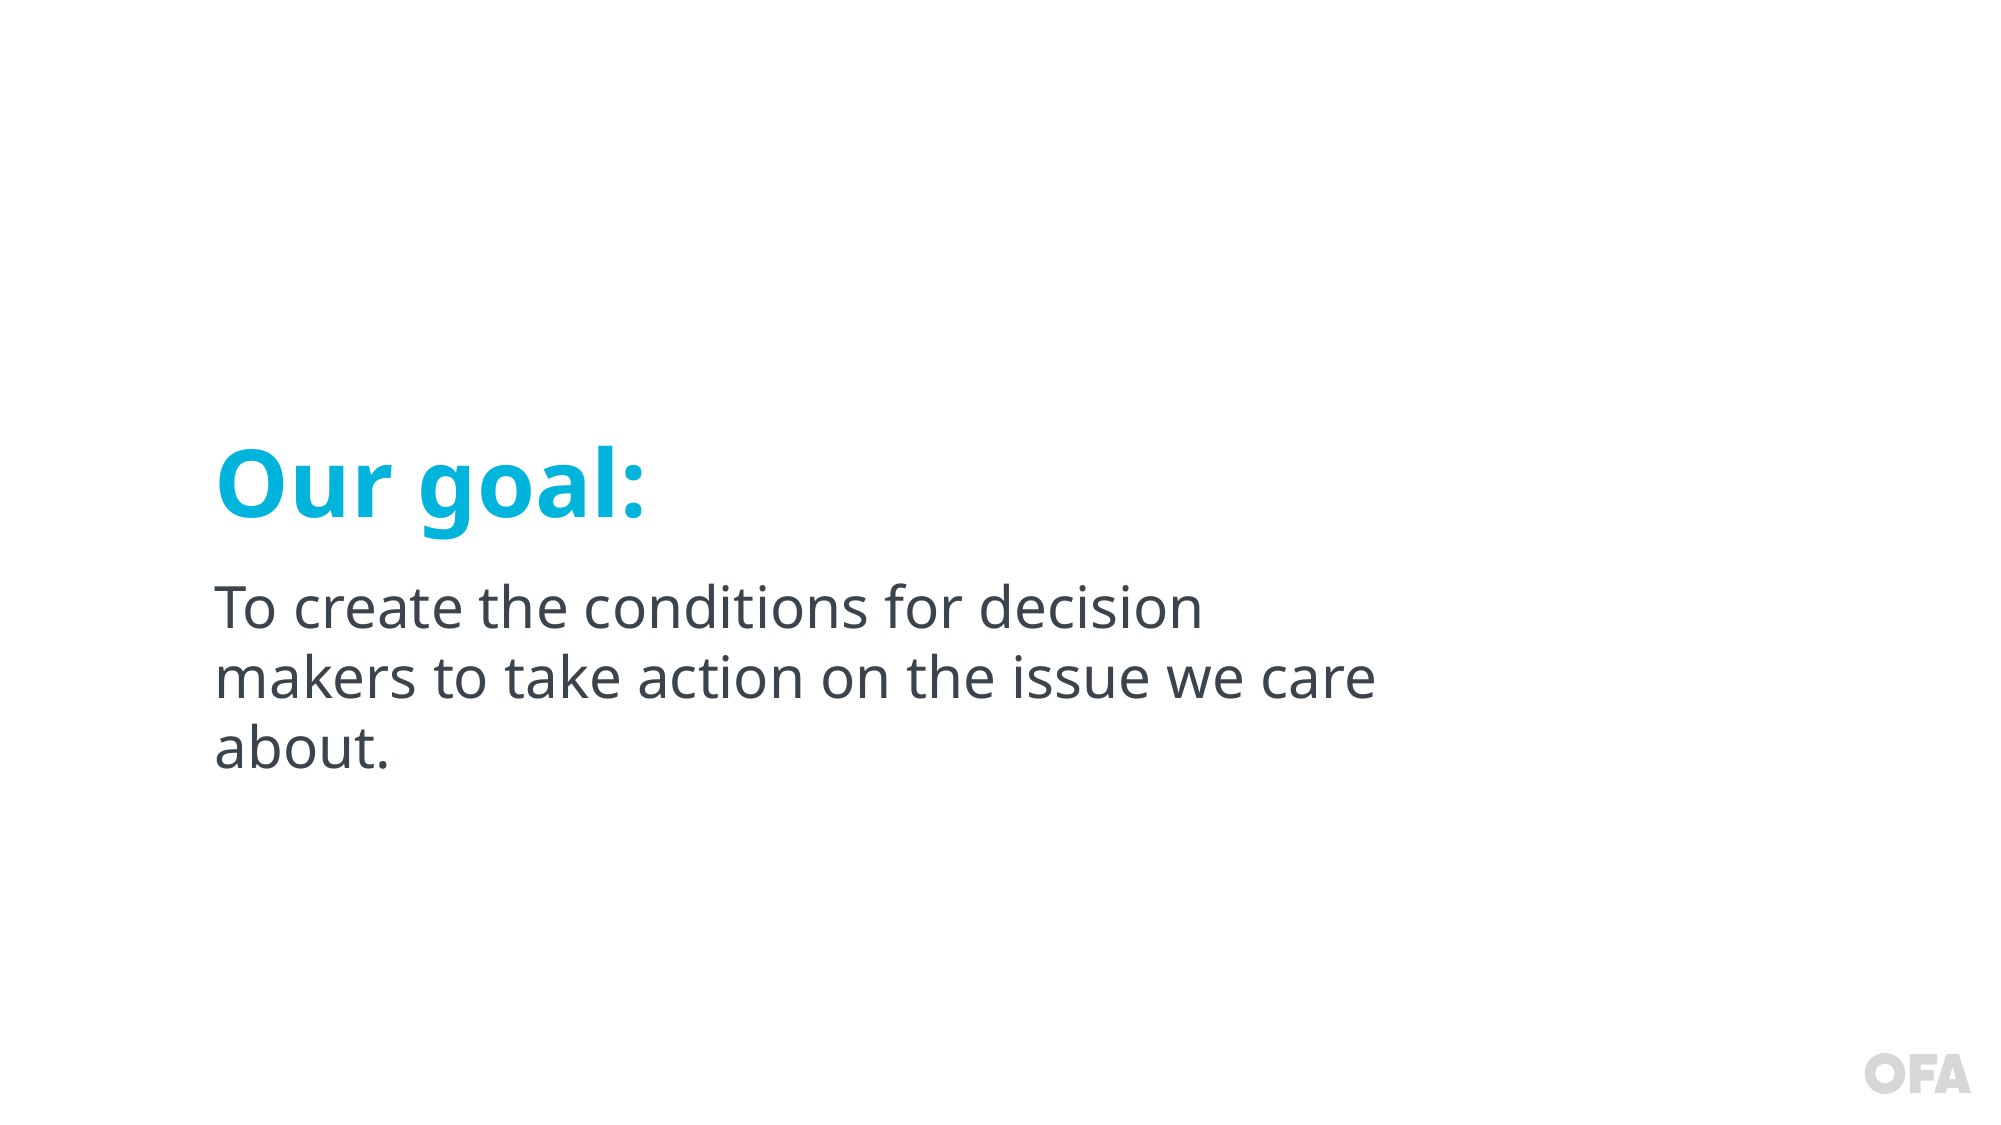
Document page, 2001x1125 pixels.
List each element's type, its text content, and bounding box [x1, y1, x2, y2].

text_box To create the conditions for decision makers to take action on the issue we care about. [199, 562, 1417, 788]
text_box Our goal: [200, 438, 1860, 544]
